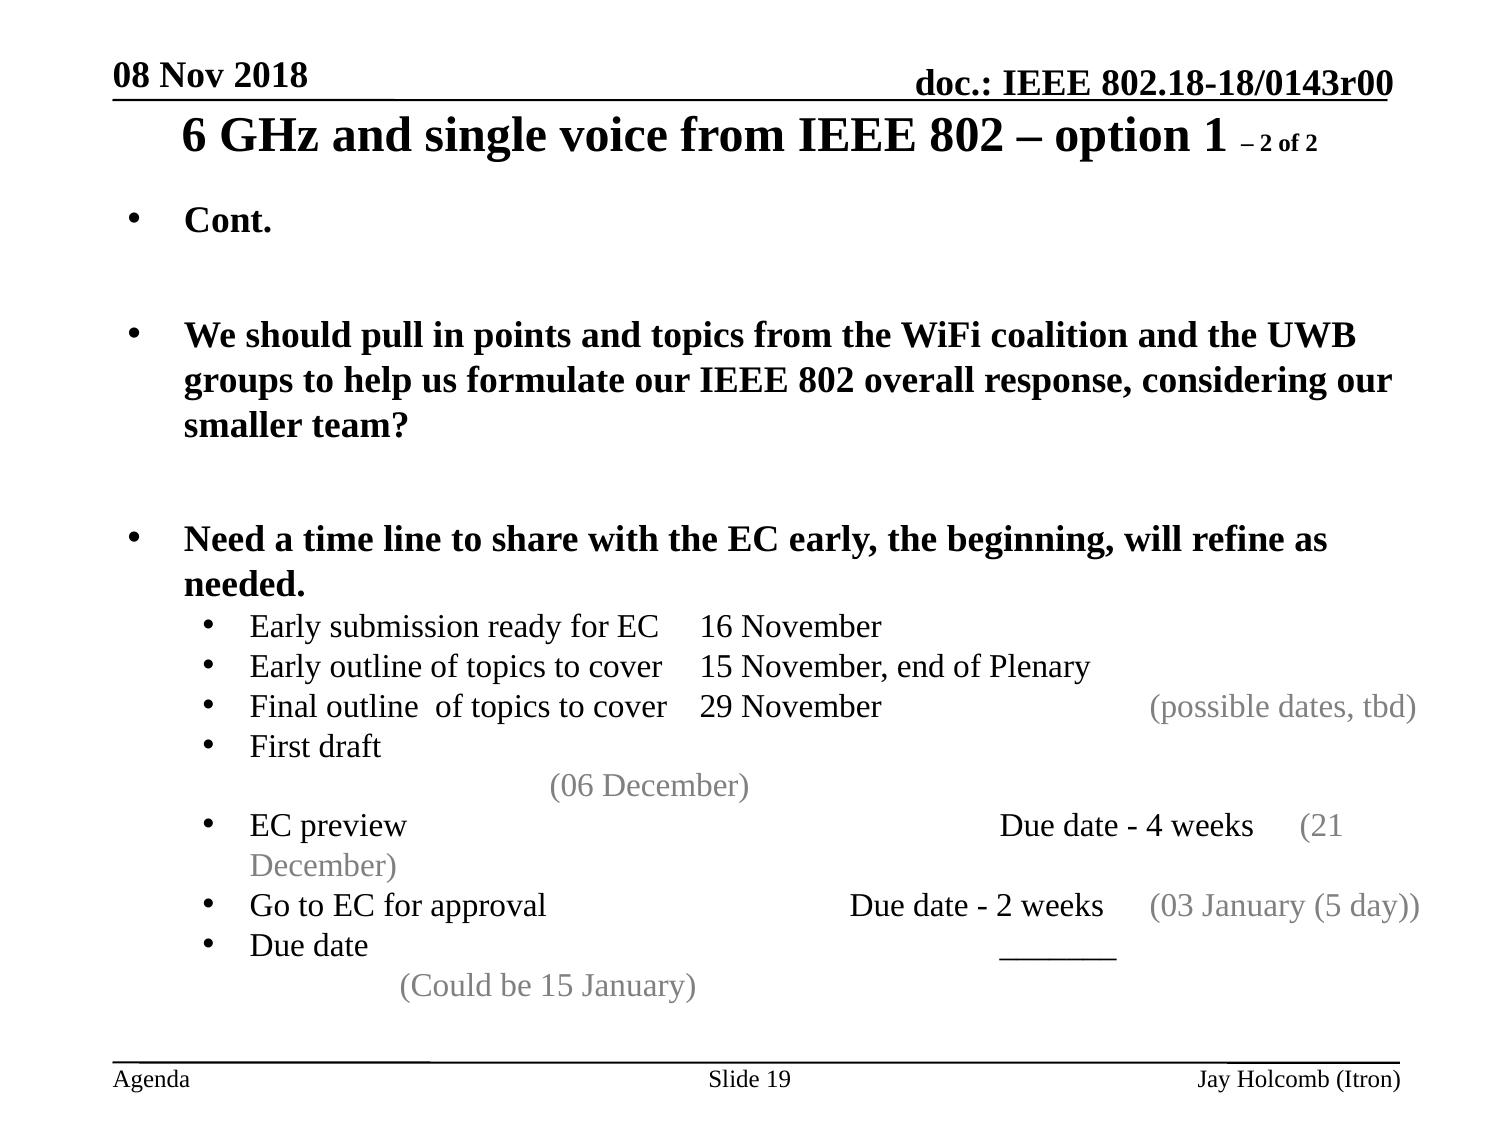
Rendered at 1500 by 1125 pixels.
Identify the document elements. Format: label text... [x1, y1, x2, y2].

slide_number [112, 49, 488, 95]
footer Jay Holcomb (Itron) [878, 1061, 1402, 1093]
list Cont. We should pull in points and topics from the WiFi coalition and the UWB groups to help us formulate our IEEE 802 overall response, considering our smaller team? Need a time line to share with the EC early, the beginning, will refine as needed. Early submission ready for EC 16 November Early outline of topics to cover 15 November, end of Plenary Final outline of topics to cover 29 November (possible dates, tbd) First draft (06 December) EC preview Due date - 4 weeks (21 December) Go to EC for approval Due date - 2 weeks (03 January (5 day)) Due date _______ (Could be 15 January) [112, 137, 1451, 1063]
slide_number Slide 19 [699, 1061, 800, 1123]
title 6 GHz and single voice from IEEE 802 – option 1 – 2 of 2 [112, 100, 1388, 137]
